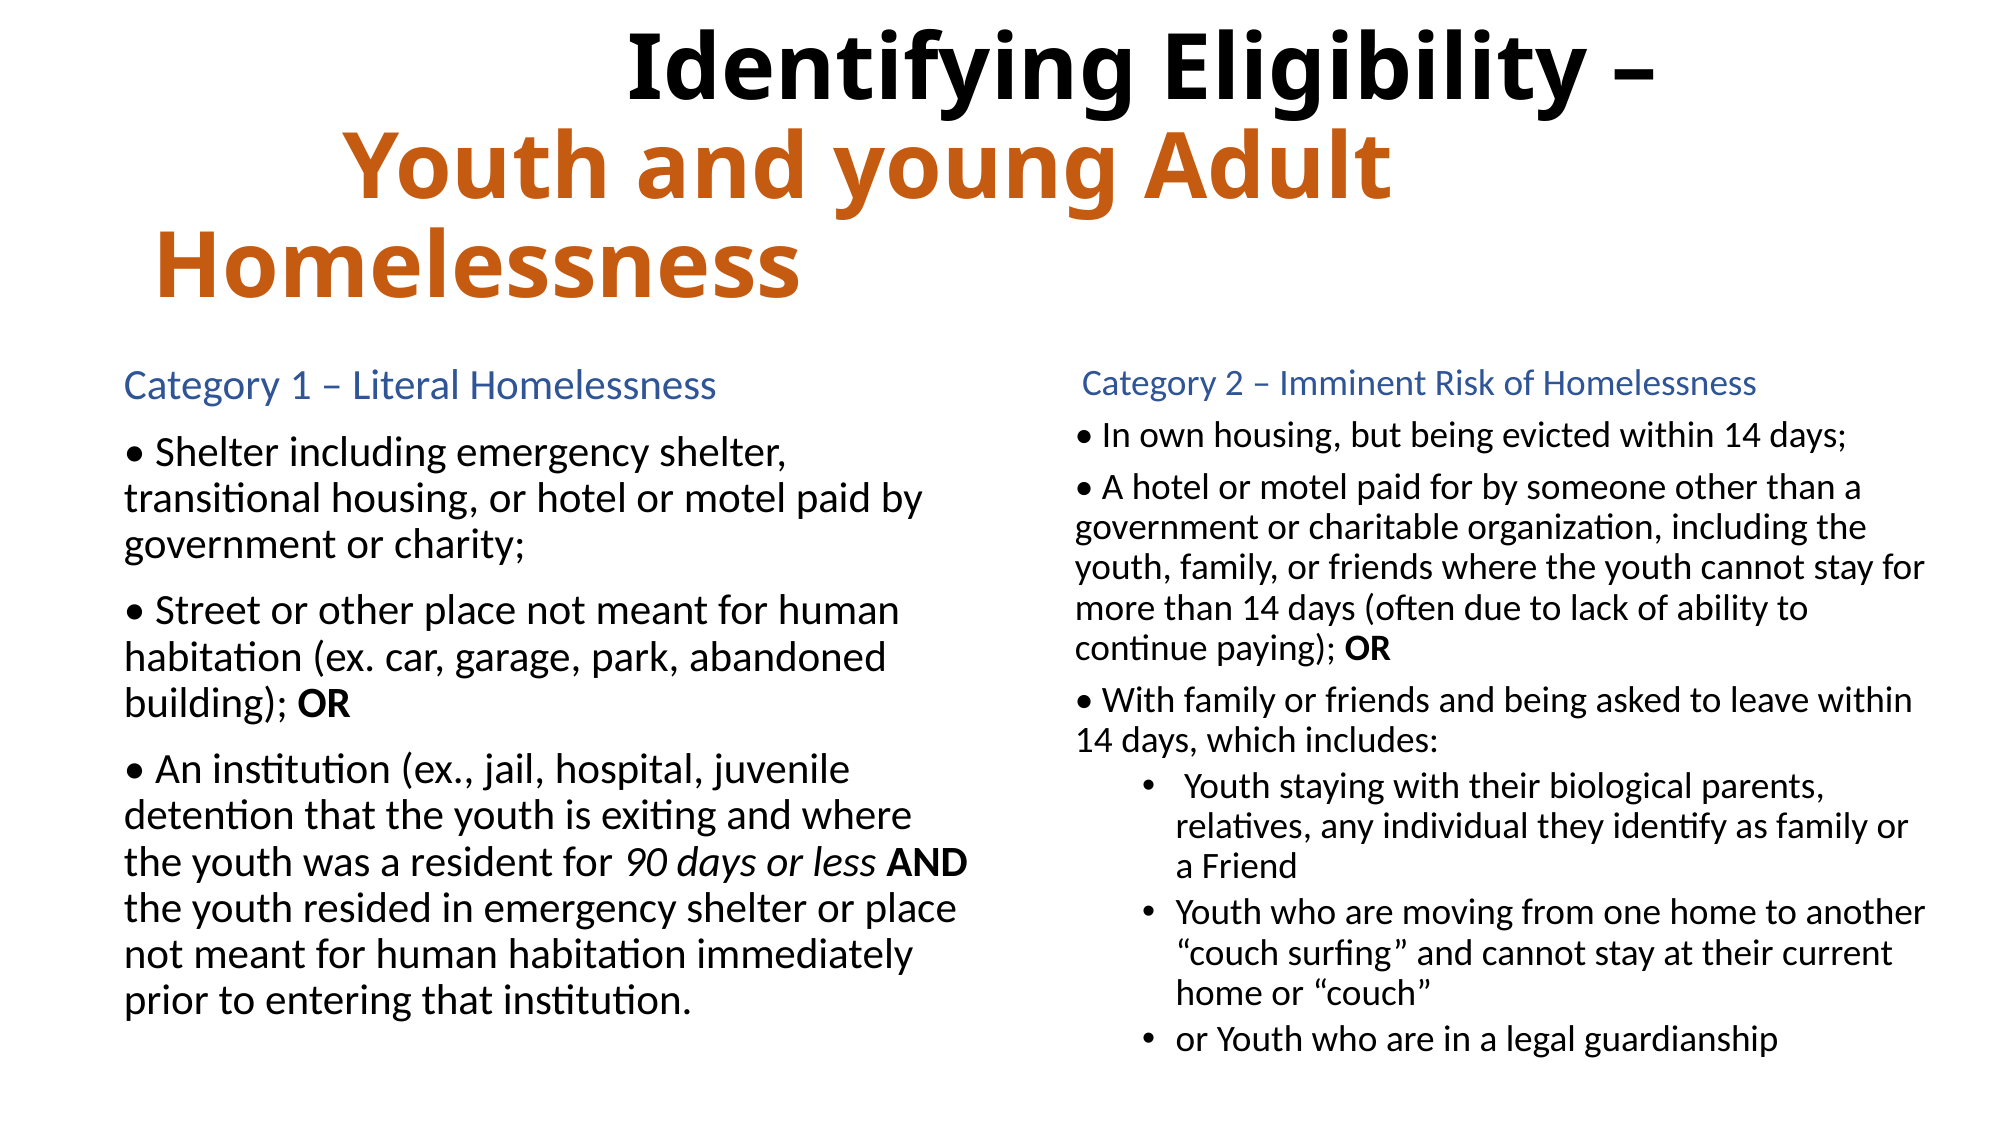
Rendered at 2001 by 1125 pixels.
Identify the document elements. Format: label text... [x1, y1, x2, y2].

text_box Category 1 – Literal Homelessness • Shelter including emergency shelter, transitional housing, or hotel or motel paid by government or charity; • Street or other place not meant for human habitation (ex. car, garage, park, abandoned building); OR • An institution (ex., jail, hospital, juvenile detention that the youth is exiting and where the youth was a resident for 90 days or less AND the youth resided in emergency shelter or place not meant for human habitation immediately prior to entering that institution. [108, 355, 990, 1040]
list Category 2 – Imminent Risk of Homelessness • In own housing, but being evicted within 14 days; • A hotel or motel paid for by someone other than a government or charitable organization, including the youth, family, or friends where the youth cannot stay for more than 14 days (often due to lack of ability to continue paying); OR • With family or friends and being asked to leave within 14 days, which includes: Youth staying with their biological parents, relatives, any individual they identify as family or a Friend Youth who are moving from one home to another “couch surfing” and cannot stay at their current home or “couch” or Youth who are in a legal guardianship [1059, 355, 1951, 1070]
list [35, 312, 886, 1026]
title Identifying Eligibility – Youth and young Adult Homelessness [137, 59, 1863, 278]
